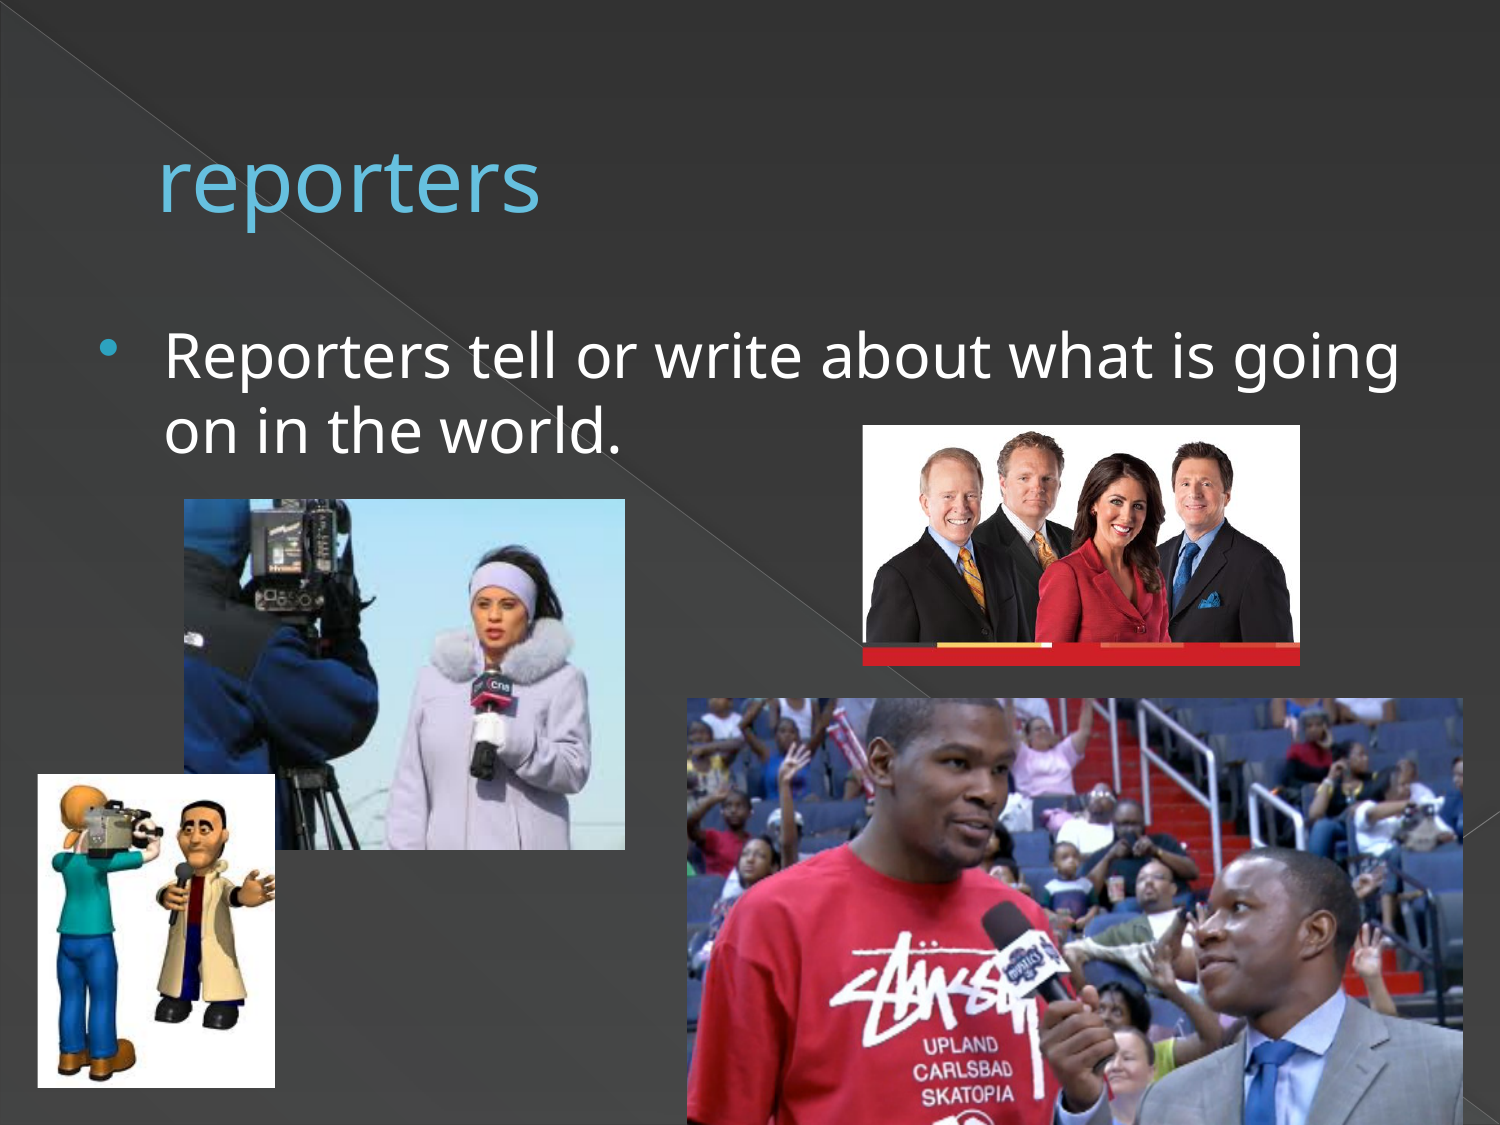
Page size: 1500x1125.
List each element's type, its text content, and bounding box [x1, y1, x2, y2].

picture [37, 499, 626, 1088]
picture [687, 698, 1463, 1125]
picture [862, 424, 1301, 666]
list Reporters tell or write about what is going on in the world. [75, 308, 1425, 1059]
title reporters [62, 62, 1413, 292]
